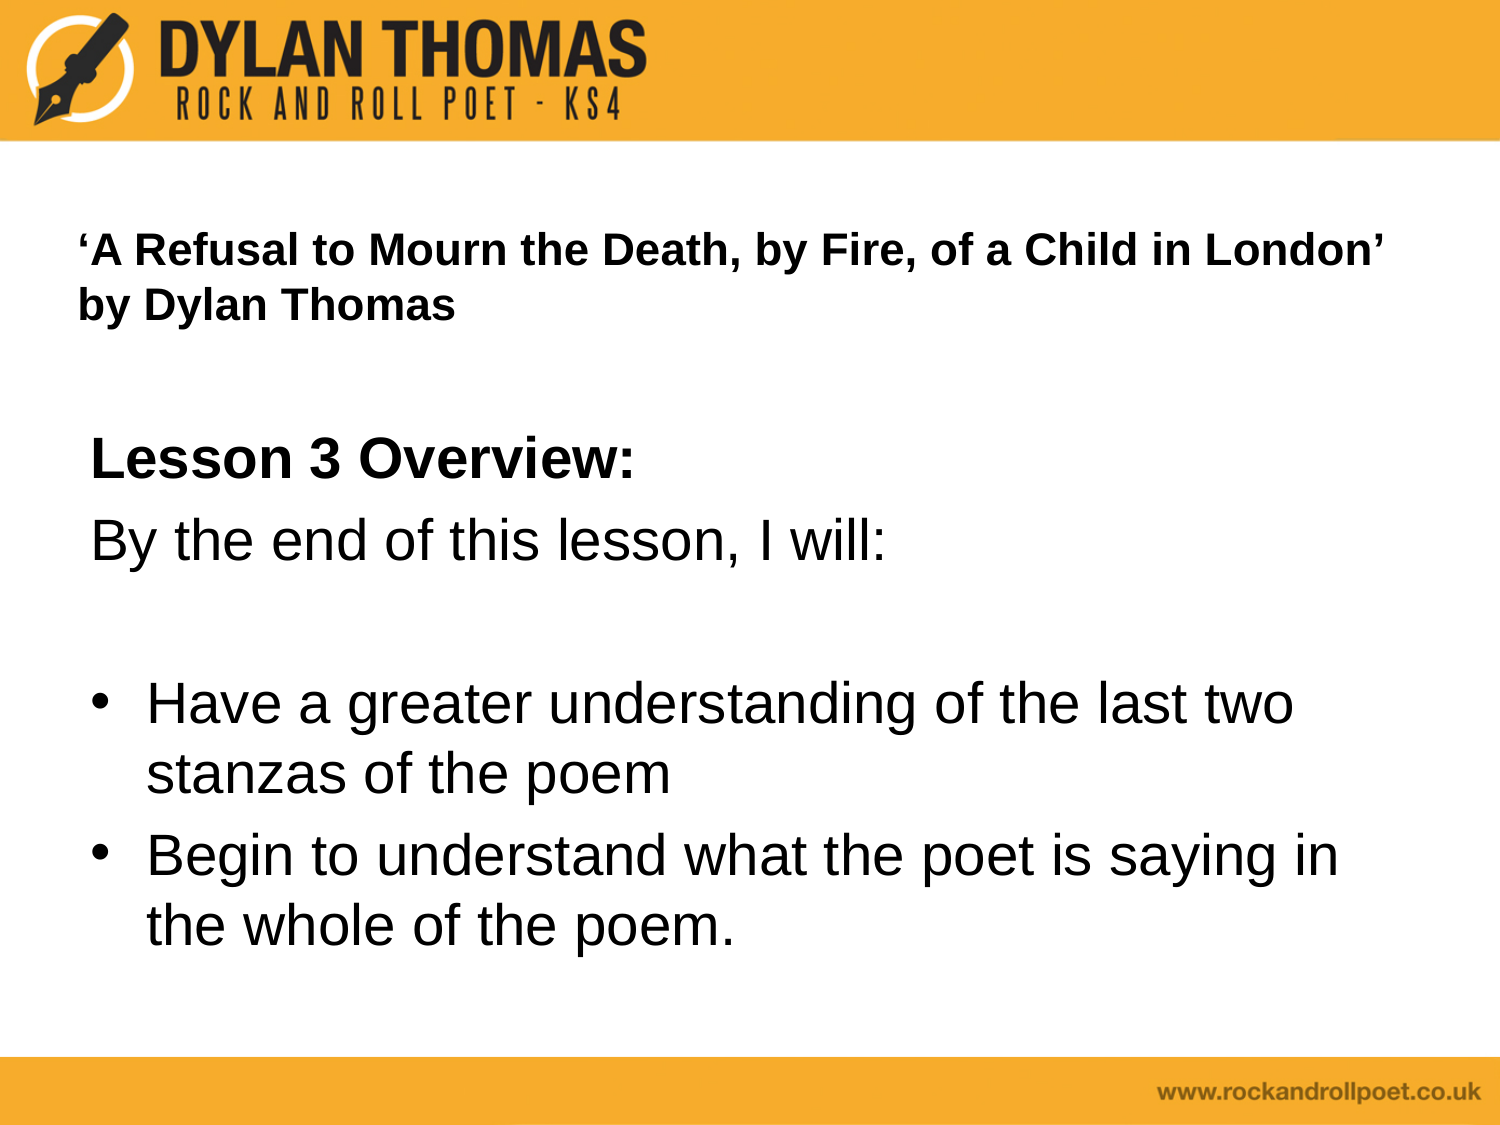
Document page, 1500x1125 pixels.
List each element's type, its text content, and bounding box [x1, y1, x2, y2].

picture [0, 0, 1500, 1125]
title ‘A Refusal to Mourn the Death, by Fire, of a Child in London’ by Dylan Thomas [62, 212, 1438, 338]
list Lesson 3 Overview: By the end of this lesson, I will: Have a greater understanding of the last two stanzas of the poem Begin to understand what the poet is saying in the whole of the poem. [75, 412, 1425, 1038]
